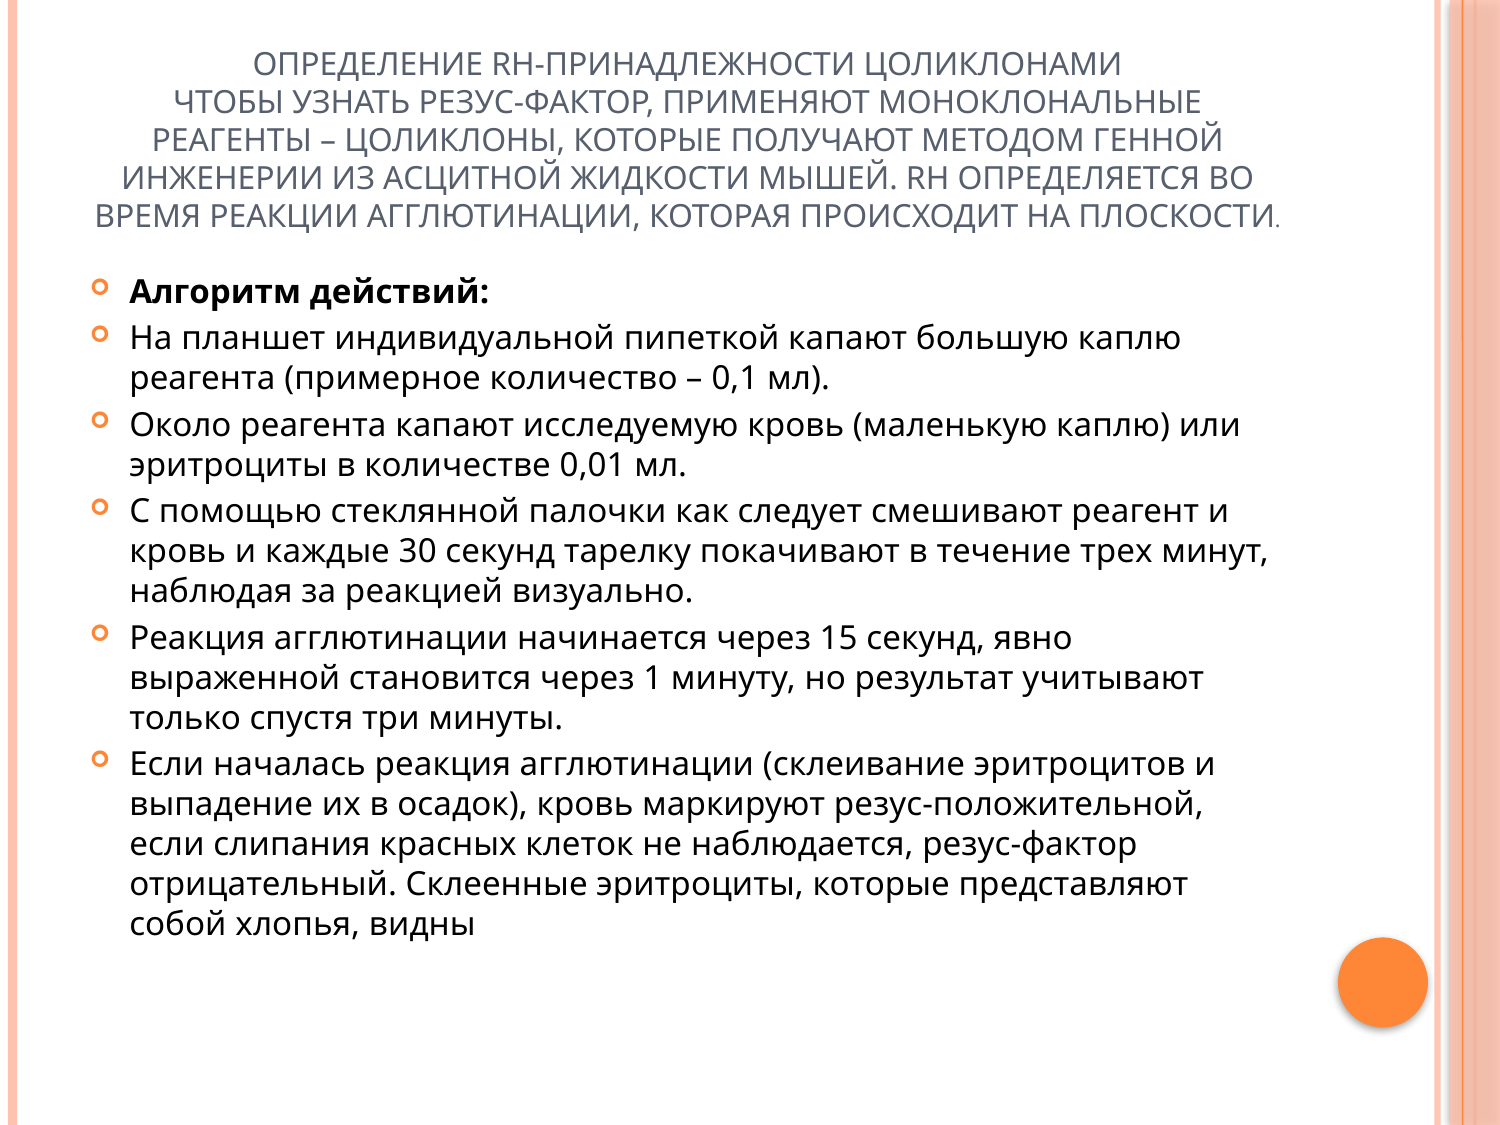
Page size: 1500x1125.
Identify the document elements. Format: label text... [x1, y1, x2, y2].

list Алгоритм действий: На планшет индивидуальной пипеткой капают большую каплю реагента (примерное количество – 0,1 мл). Около реагента капают исследуемую кровь (маленькую каплю) или эритроциты в количестве 0,01 мл. С помощью стеклянной палочки как следует смешивают реагент и кровь и каждые 30 секунд тарелку покачивают в течение трех минут, наблюдая за реакцией визуально. Реакция агглютинации начинается через 15 секунд, явно выраженной становится через 1 минуту, но результат учитывают только спустя три минуты. Если началась реакция агглютинации (склеивание эритроцитов и выпадение их в осадок), кровь маркируют резус-положительной, если слипания красных клеток не наблюдается, резус-фактор отрицательный. Склеенные эритроциты, которые представляют собой хлопья, видны [75, 262, 1300, 1062]
title Определение Rh-принадлежности цоликлонами Чтобы узнать резус-фактор, применяют моноклональные реагенты – цоликлоны, которые получают методом генной инженерии из асцитной жидкости мышей. Rh определяется во время реакции агглютинации, которая происходит на плоскости. [75, 0, 1300, 262]
